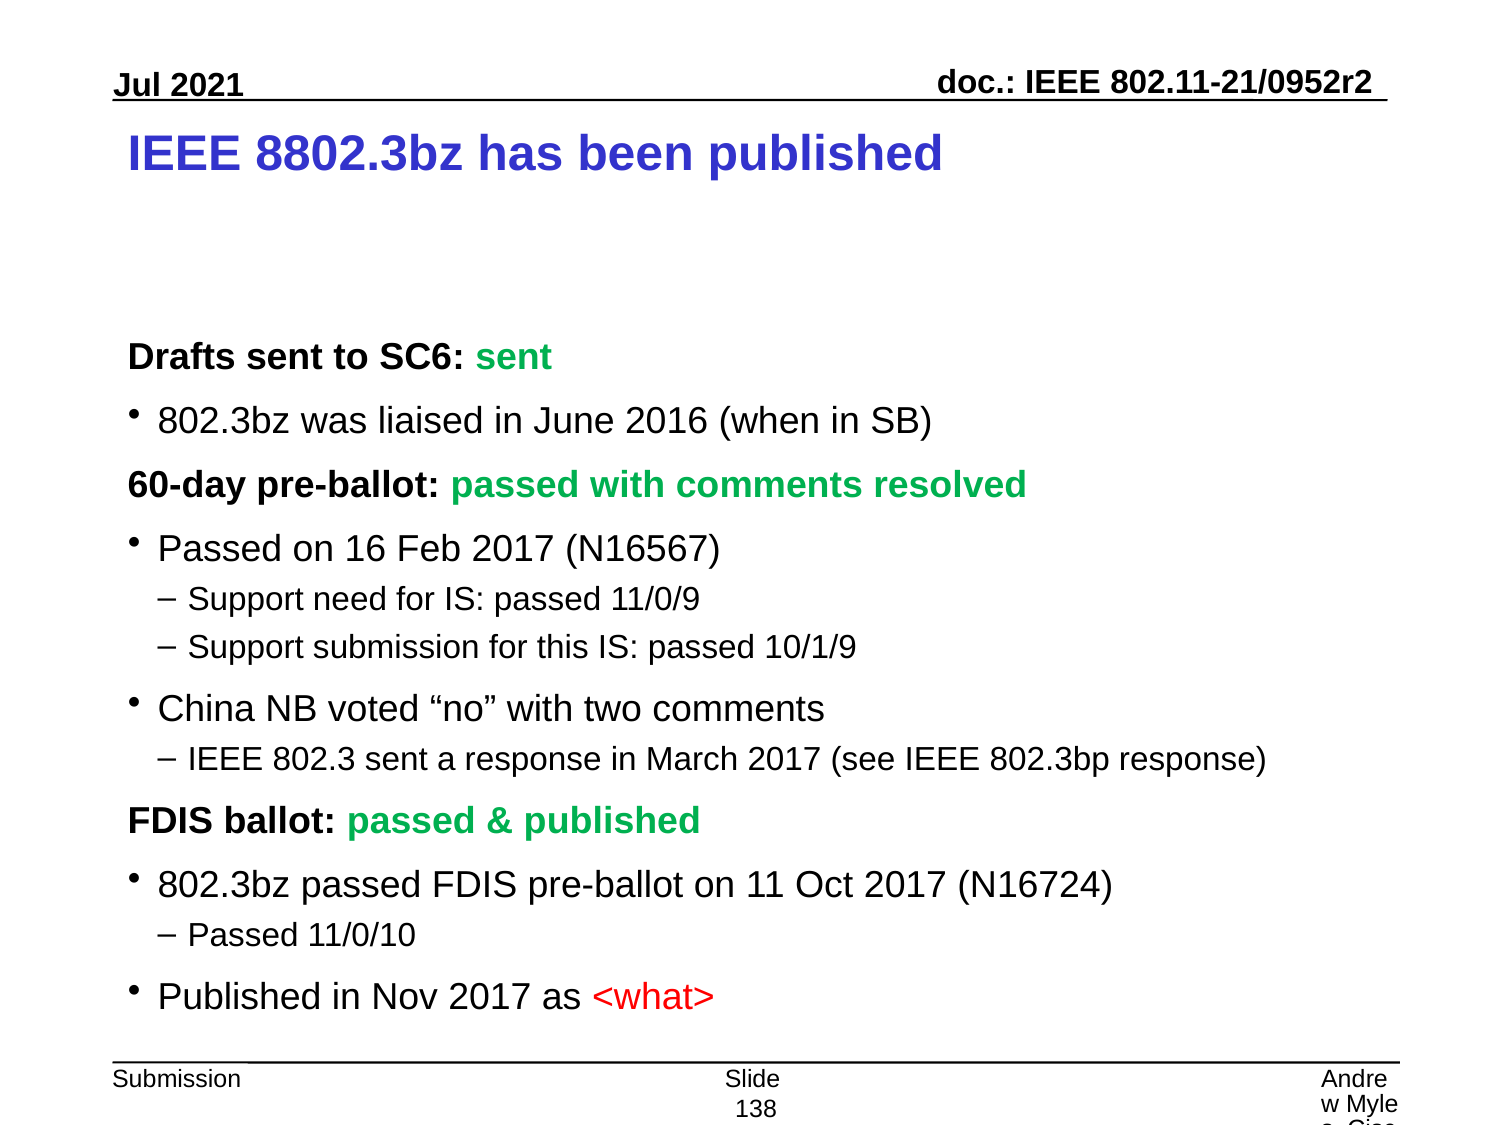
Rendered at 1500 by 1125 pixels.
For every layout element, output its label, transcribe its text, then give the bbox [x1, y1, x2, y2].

footer Andrew Myles, Cisco [1320, 1061, 1402, 1093]
list Drafts sent to SC6: sent 802.3bz was liaised in June 2016 (when in SB) 60-day pre-ballot: passed with comments resolved Passed on 16 Feb 2017 (N16567) Support need for IS: passed 11/0/9 Support submission for this IS: passed 10/1/9 China NB voted “no” with two comments IEEE 802.3 sent a response in March 2017 (see IEEE 802.3bp response) FDIS ballot: passed & published 802.3bz passed FDIS pre-ballot on 11 Oct 2017 (N16724) Passed 11/0/10 Published in Nov 2017 as <what> [112, 324, 1388, 1000]
title IEEE 8802.3bz has been published [112, 112, 1388, 288]
slide_number Slide 138 [709, 1061, 803, 1093]
